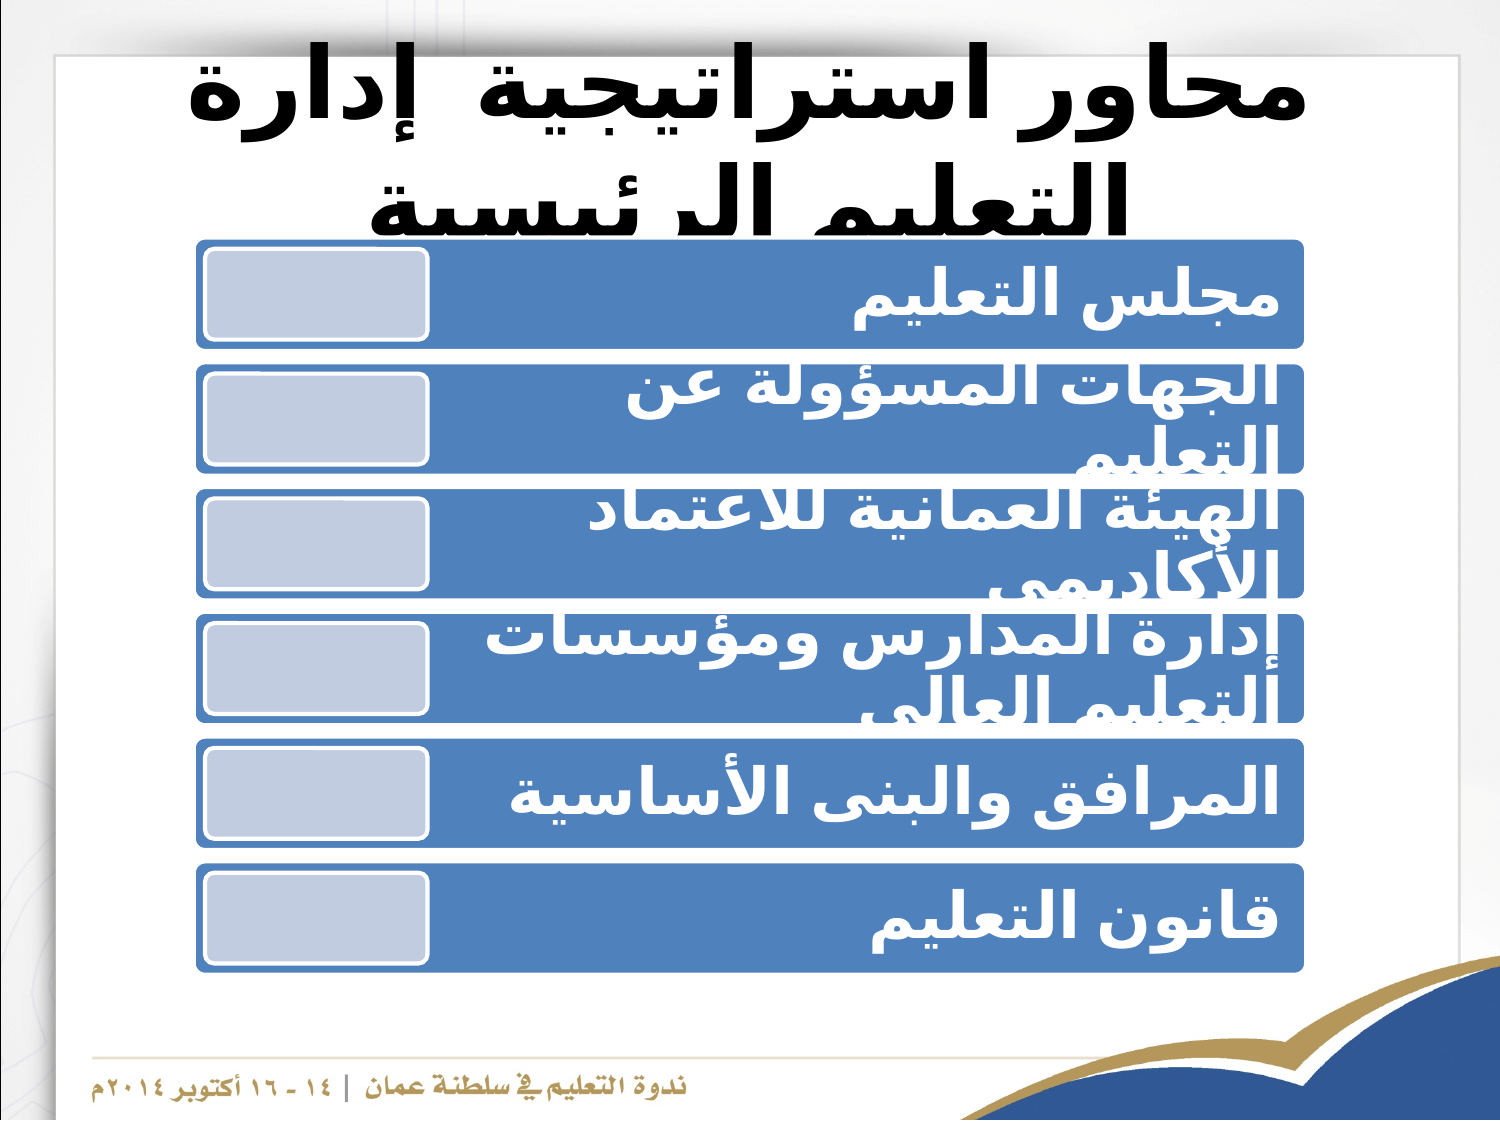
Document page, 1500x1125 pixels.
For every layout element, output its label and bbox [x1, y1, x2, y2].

picture [0, 0, 1500, 1121]
text_box [193, 237, 1307, 976]
